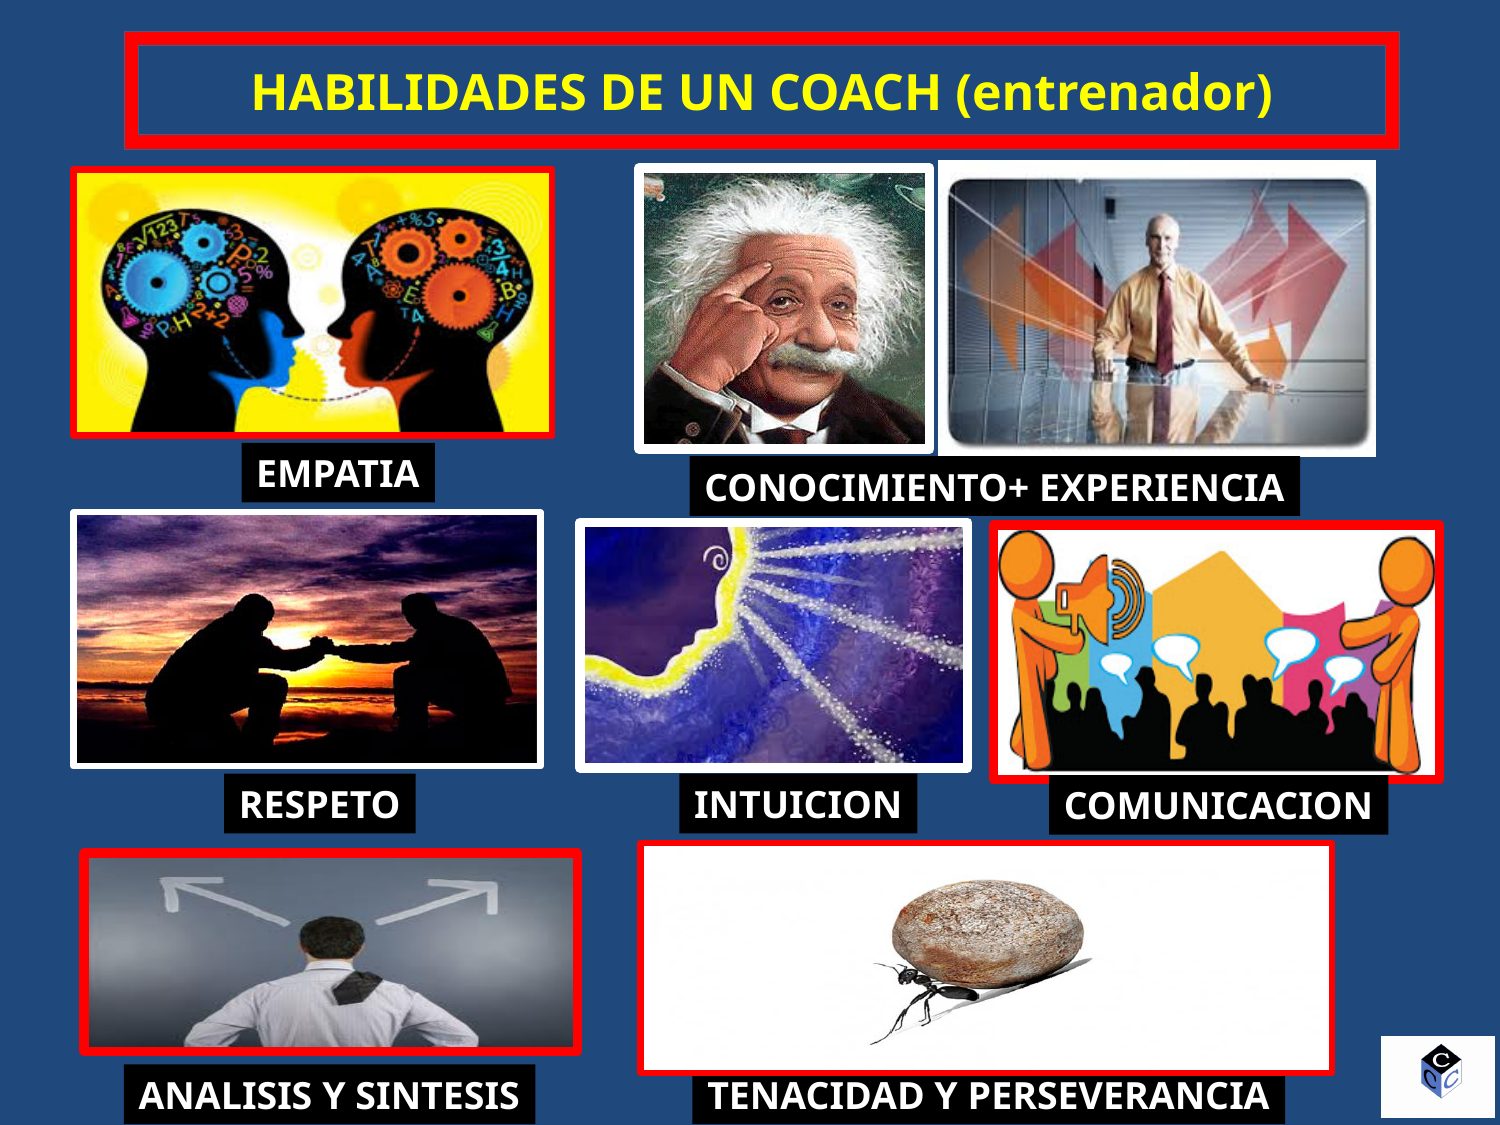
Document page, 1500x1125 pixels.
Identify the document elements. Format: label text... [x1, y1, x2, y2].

picture [76, 172, 550, 433]
picture [643, 845, 1330, 1070]
picture [1381, 1036, 1495, 1118]
text_box HABILIDADES DE UN COACH (entrenador) [122, 29, 1402, 151]
text_box RESPETO [224, 773, 416, 834]
picture [938, 160, 1377, 457]
text_box ANALISIS Y SINTESIS [123, 1064, 536, 1125]
picture [643, 172, 926, 445]
picture [997, 529, 1436, 776]
text_box COMUNICACION [1049, 785, 1389, 835]
picture [88, 857, 574, 1047]
text_box EMPATIA [241, 442, 435, 503]
picture [584, 526, 963, 764]
text_box TENACIDAD Y PERSEVERANCIA [692, 1077, 1286, 1125]
picture [76, 514, 538, 764]
text_box INTUICION [679, 773, 918, 834]
text_box CONOCIMIENTO+ EXPERIENCIA [689, 456, 1301, 516]
